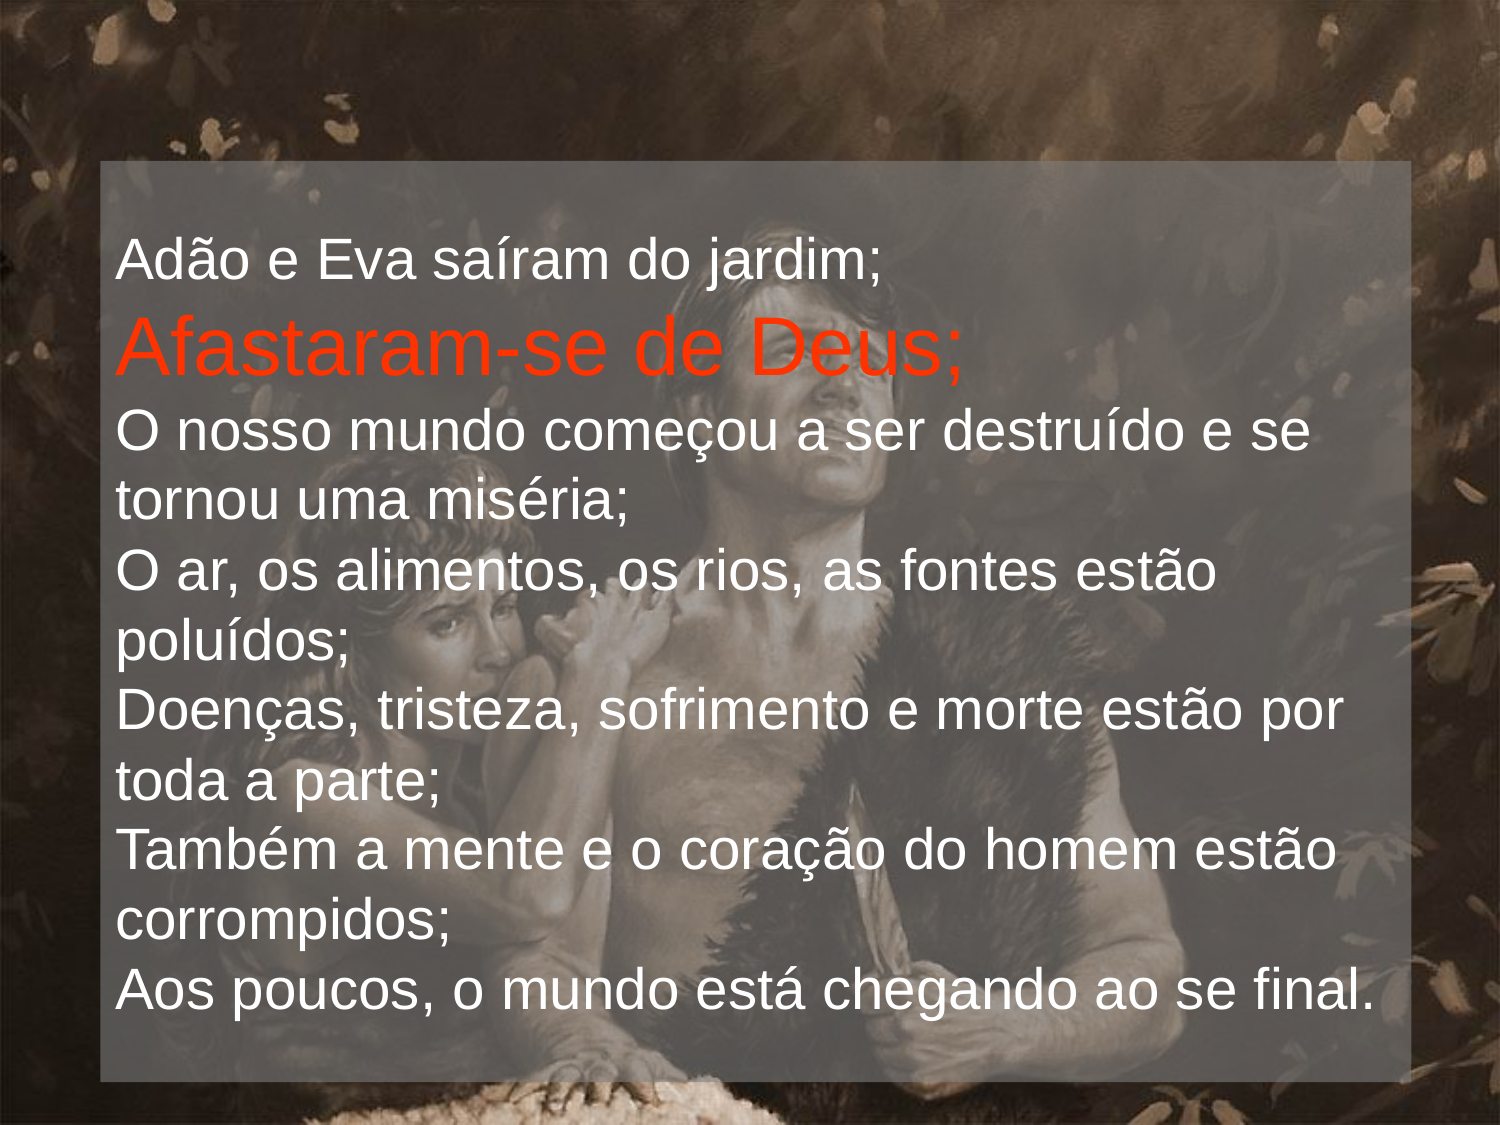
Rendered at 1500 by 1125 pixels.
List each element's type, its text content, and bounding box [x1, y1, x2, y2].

picture [0, 0, 1500, 1125]
title Adão e Eva saíram do jardim; Afastaram-se de Deus; O nosso mundo começou a ser destruído e se tornou uma miséria; O ar, os alimentos, os rios, as fontes estão poluídos; Doenças, tristeza, sofrimento e morte estão por toda a parte; Também a mente e o coração do homem estão corrompidos; Aos poucos, o mundo está chegando ao se final. [100, 160, 1412, 1083]
